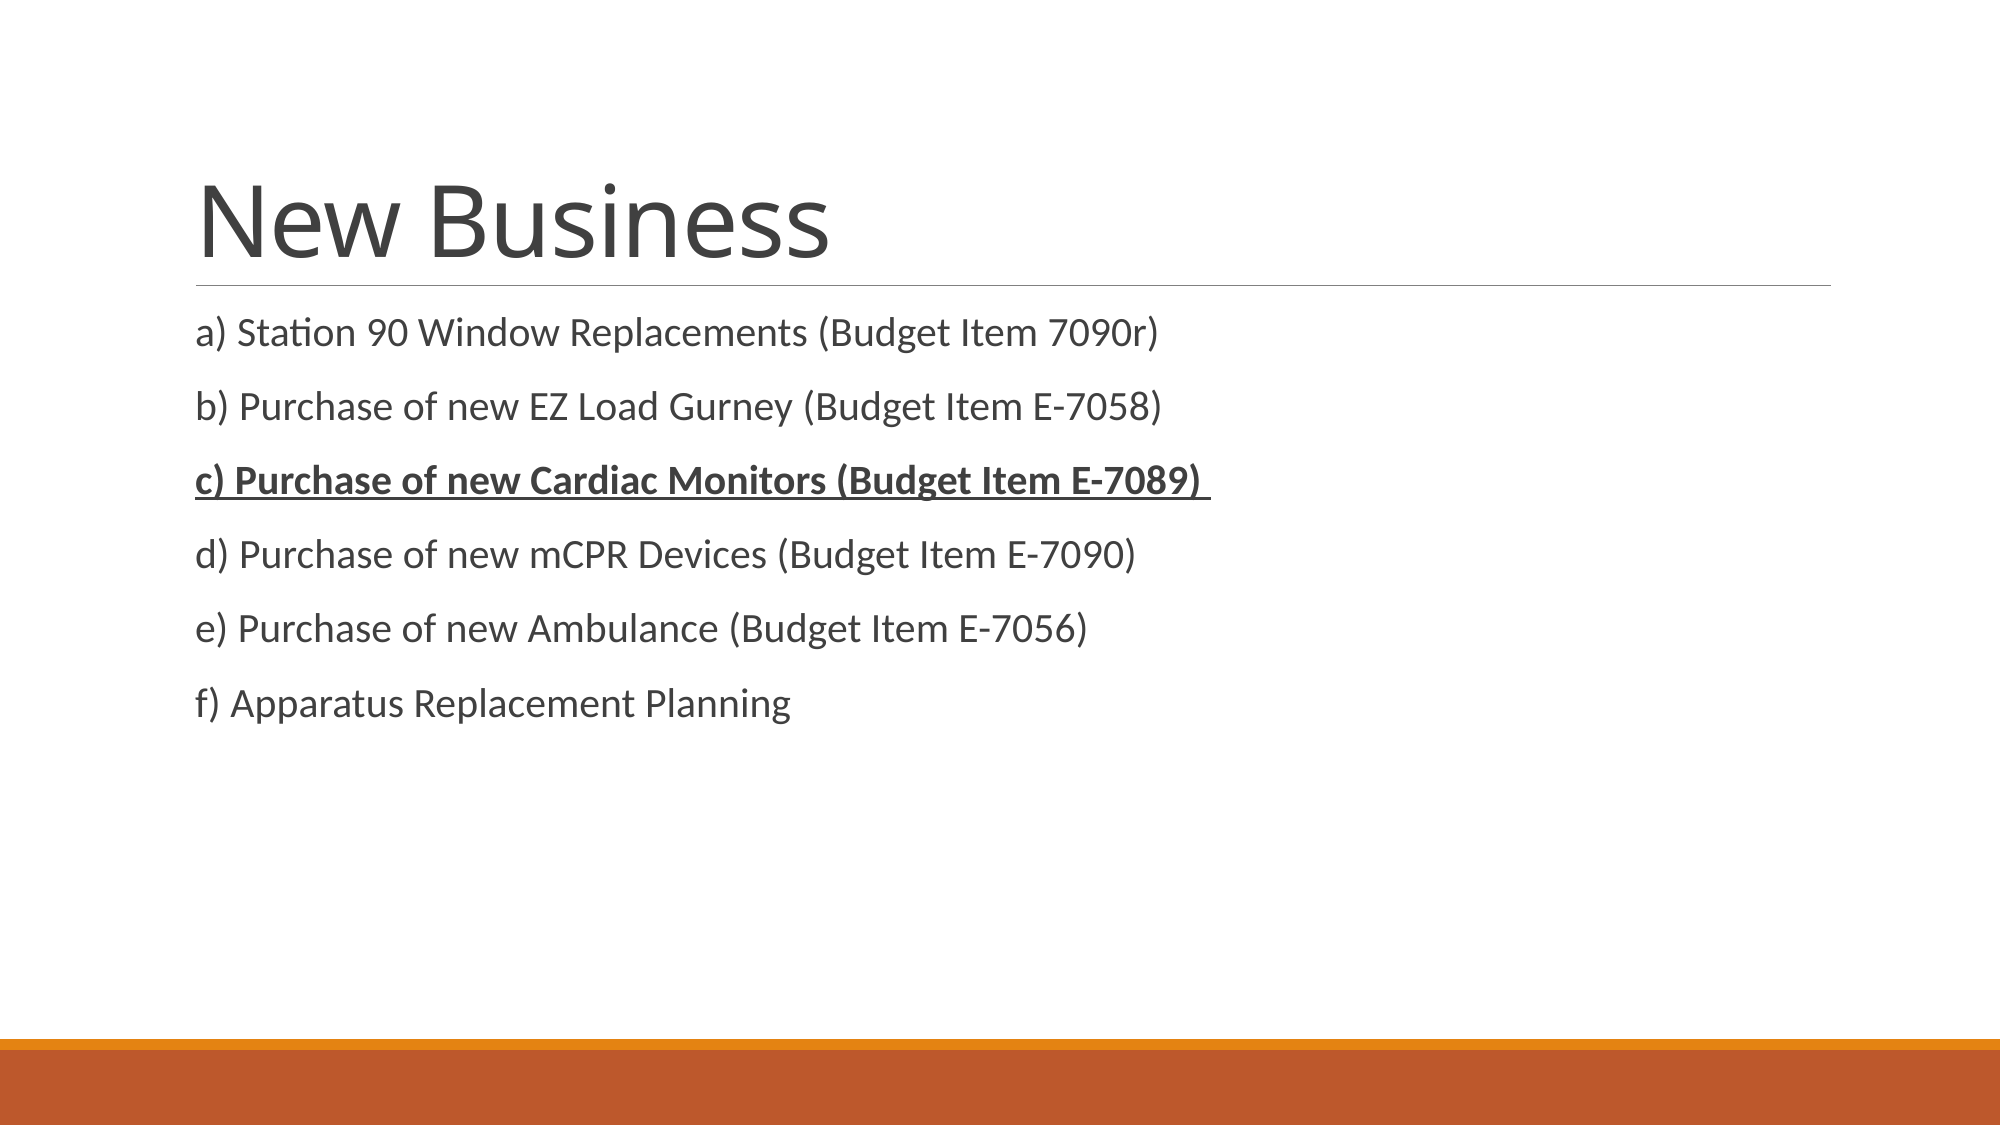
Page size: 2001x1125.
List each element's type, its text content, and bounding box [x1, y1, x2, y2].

title New Business [180, 47, 1830, 285]
list a) Station 90 Window Replacements (Budget Item 7090r) b) Purchase of new EZ Load Gurney (Budget Item E-7058) c) Purchase of new Cardiac Monitors (Budget Item E-7089) d) Purchase of new mCPR Devices (Budget Item E-7090) e) Purchase of new Ambulance (Budget Item E-7056) f) Apparatus Replacement Planning [180, 302, 1830, 963]
